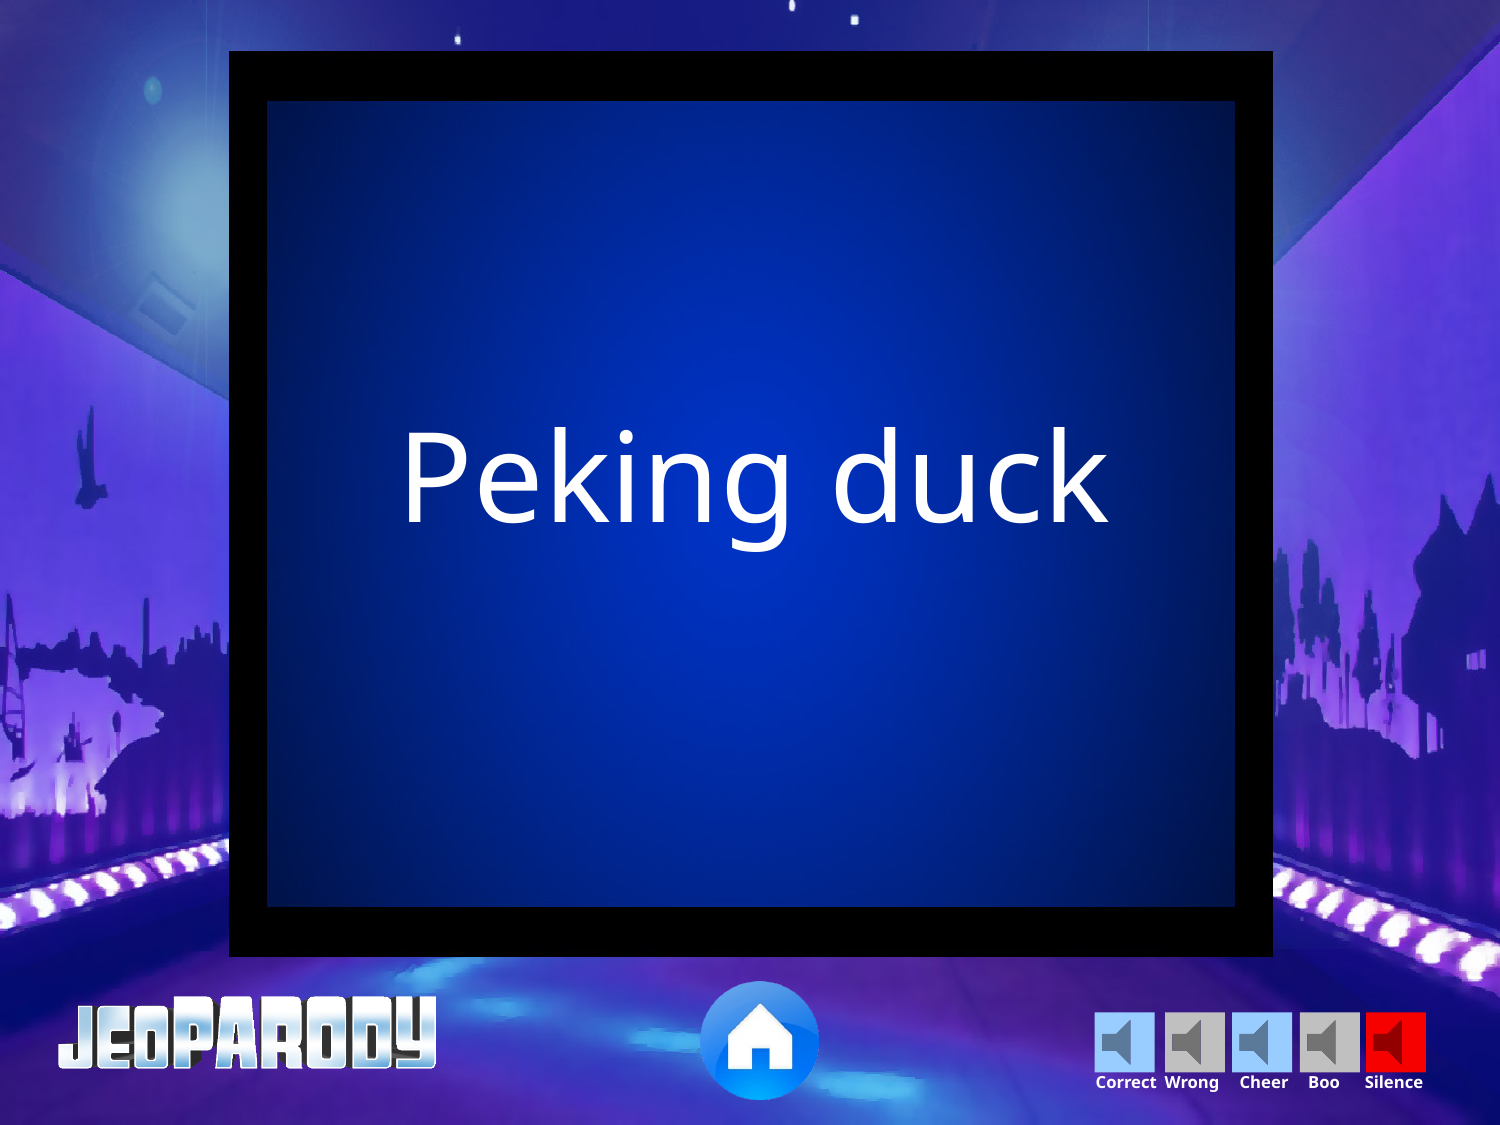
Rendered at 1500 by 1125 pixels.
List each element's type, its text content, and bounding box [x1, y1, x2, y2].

text_box Peking duck [133, 389, 1375, 555]
picture [0, 0, 1500, 1125]
